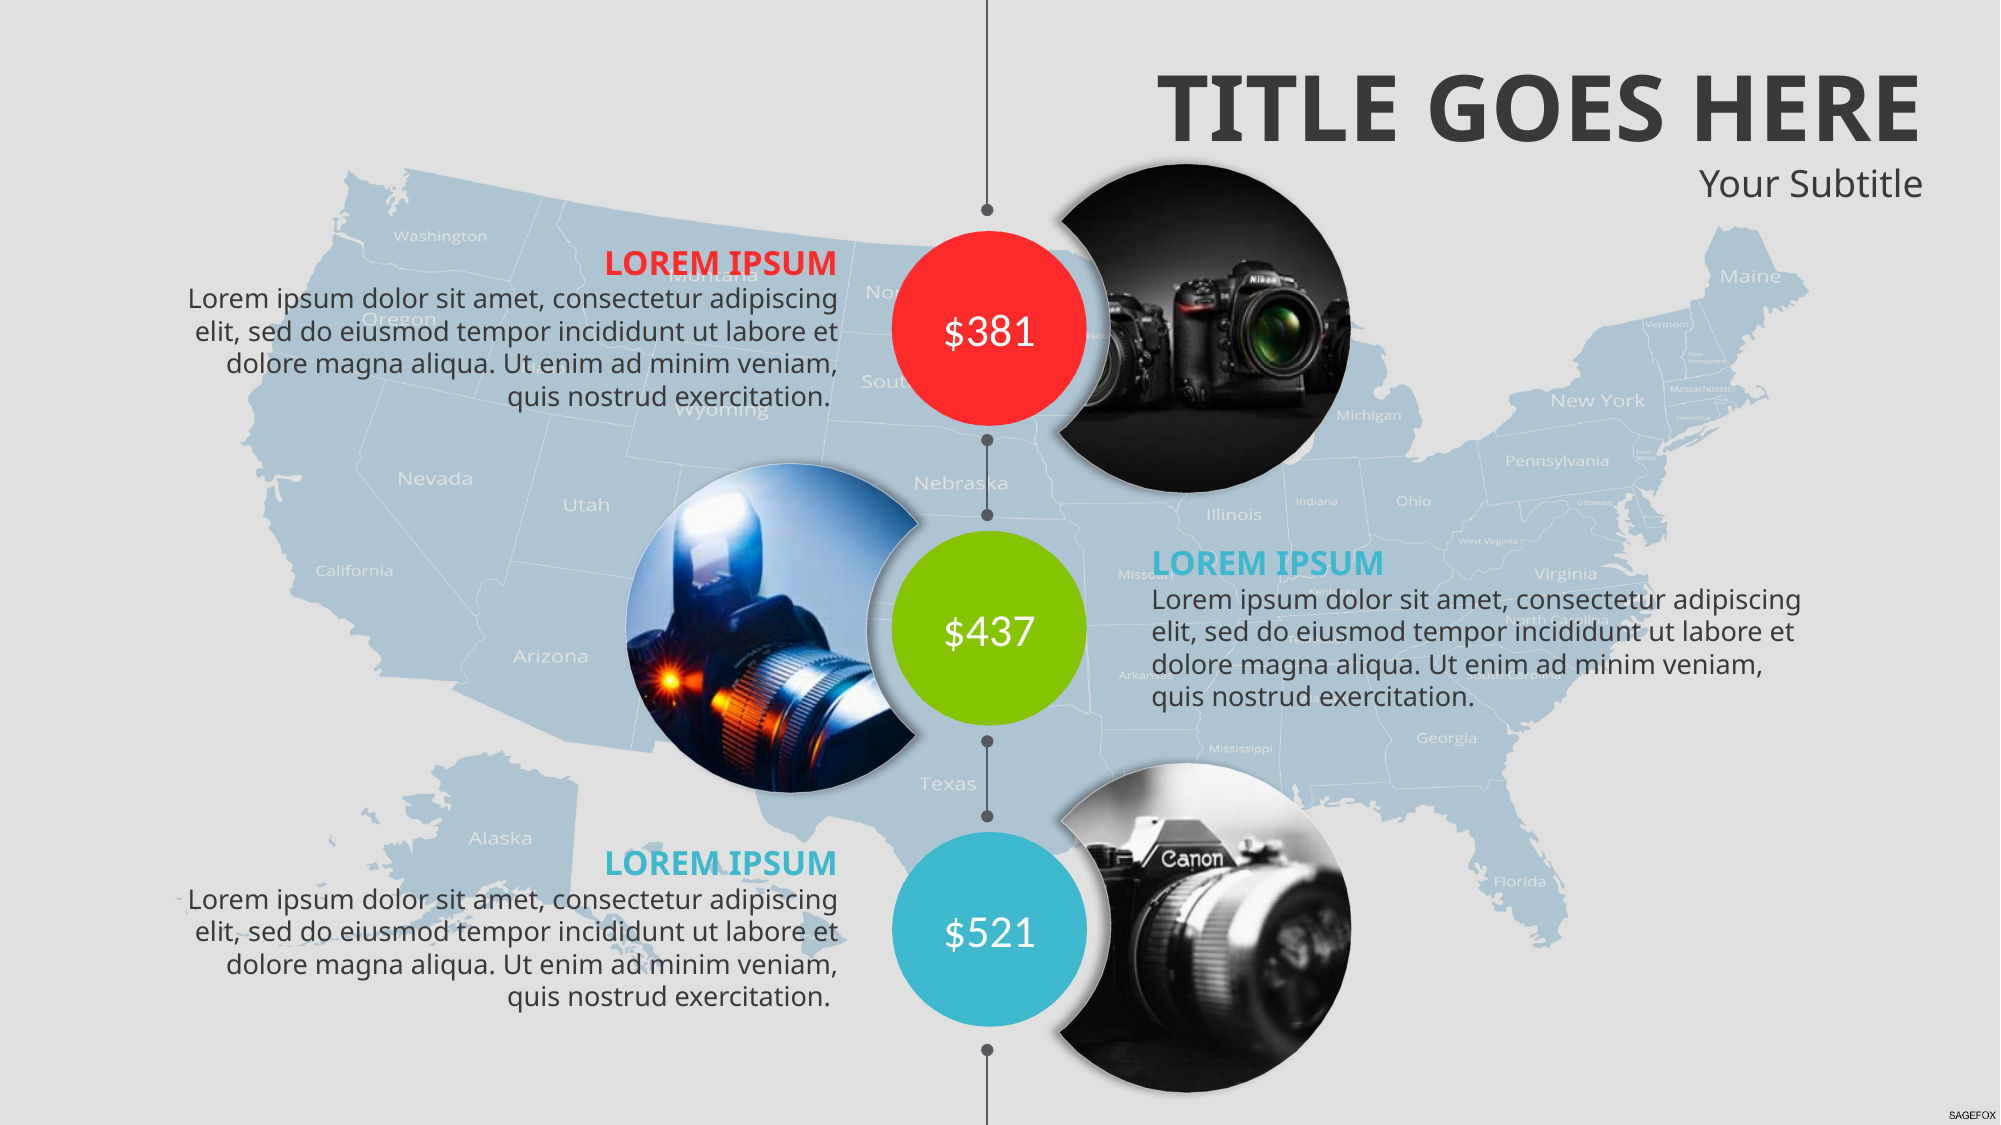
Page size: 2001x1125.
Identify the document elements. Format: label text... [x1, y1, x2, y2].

text_box LOREM IPSUM Lorem ipsum dolor sit amet, consectetur adipiscing elit, sed do eiusmod tempor incididunt ut labore et dolore magna aliqua. Ut enim ad minim veniam, quis nostrud exercitation. [163, 837, 848, 1017]
text_box TITLE GOES HERE Your Subtitle [1035, 42, 1939, 212]
text_box $381 [891, 231, 1087, 426]
text_box [625, 463, 919, 794]
text_box $521 [892, 831, 1088, 1027]
text_box $437 [891, 530, 1087, 726]
text_box LOREM IPSUM Lorem ipsum dolor sit amet, consectetur adipiscing elit, sed do eiusmod tempor incididunt ut labore et dolore magna aliqua. Ut enim ad minim veniam, quis nostrud exercitation. [1141, 537, 1826, 718]
text_box [1058, 763, 1352, 1093]
picture [1925, 0, 2001, 1125]
text_box LOREM IPSUM Lorem ipsum dolor sit amet, consectetur adipiscing elit, sed do eiusmod tempor incididunt ut labore et dolore magna aliqua. Ut enim ad minim veniam, quis nostrud exercitation. [163, 236, 848, 417]
text_box [1058, 212, 1352, 494]
